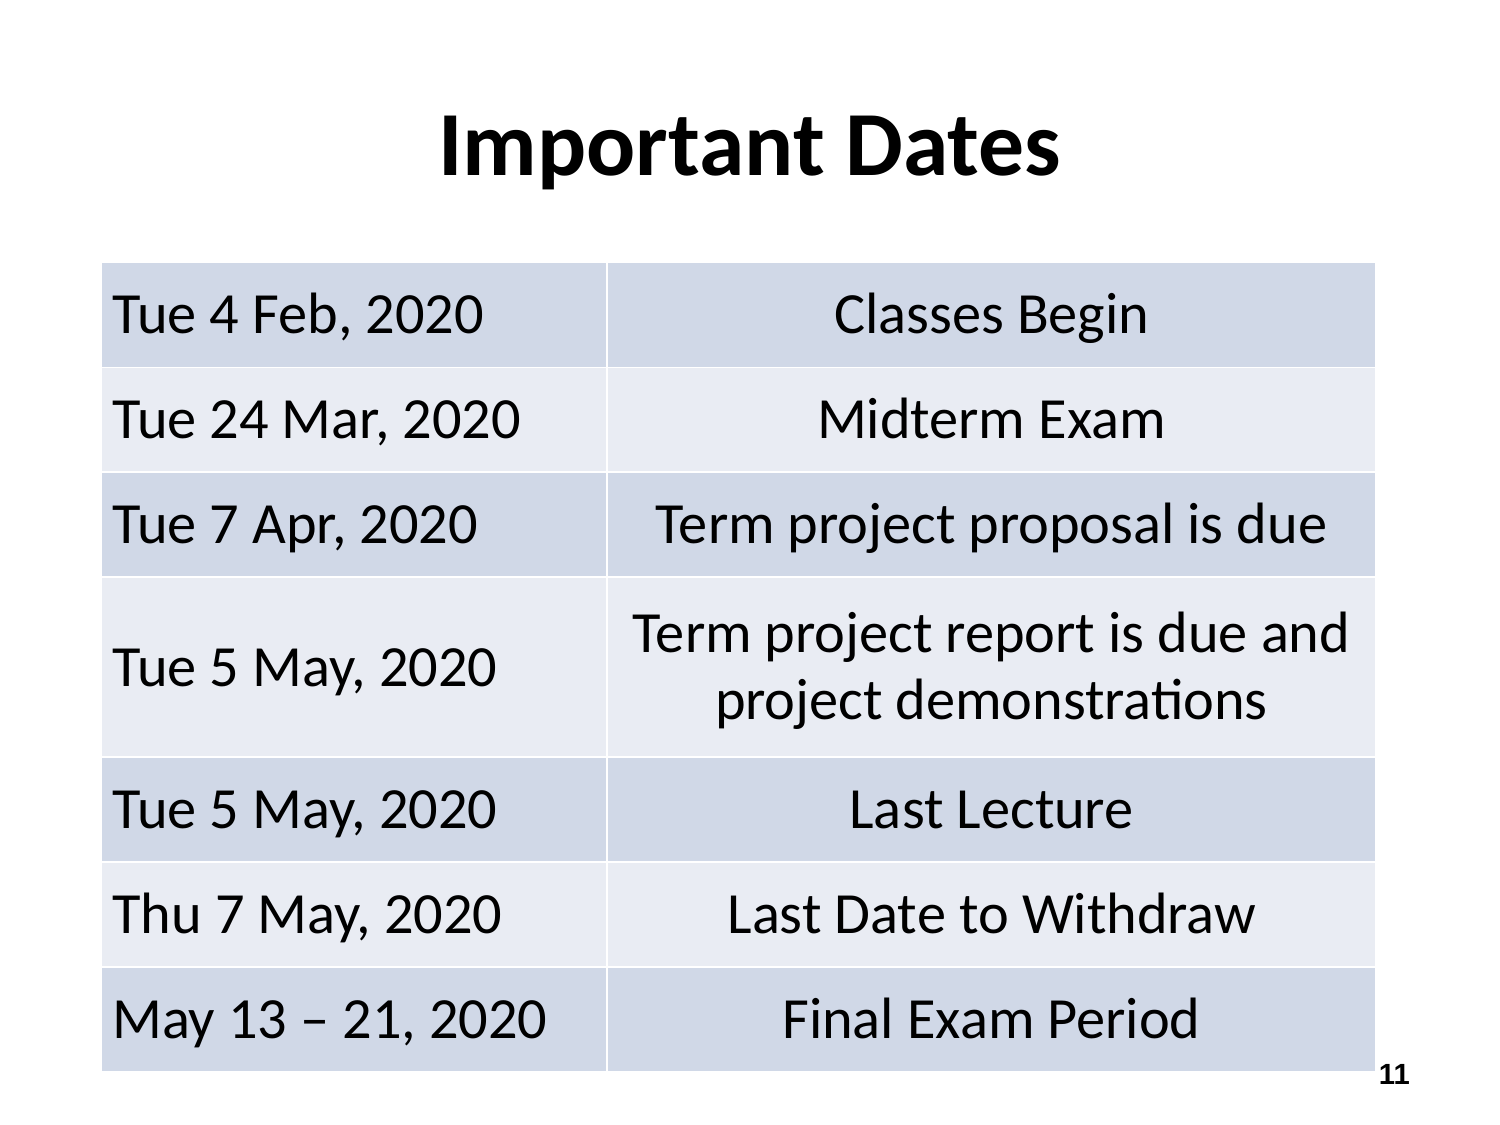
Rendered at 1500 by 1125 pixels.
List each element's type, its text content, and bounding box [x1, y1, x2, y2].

table_cell May 13 – 21, 2020 [102, 968, 606, 1071]
table_cell Term project proposal is due [608, 473, 1375, 576]
table_cell Last Lecture [608, 758, 1375, 861]
table_header Tue 4 Feb, 2020 [102, 263, 606, 367]
table_cell Last Date to Withdraw [608, 863, 1375, 966]
table_header Classes Begin [608, 263, 1375, 367]
table_cell Tue 24 Mar, 2020 [102, 368, 606, 471]
table_cell Tue 5 May, 2020 [102, 758, 606, 861]
table_cell Tue 7 Apr, 2020 [102, 473, 606, 576]
title Important Dates [75, 45, 1425, 233]
slide_number 11 [1074, 1042, 1425, 1103]
table_cell Tue 5 May, 2020 [102, 578, 606, 756]
table_cell Thu 7 May, 2020 [102, 863, 606, 966]
table_cell Midterm Exam [608, 368, 1375, 471]
table_cell Final Exam Period [608, 968, 1375, 1071]
table_cell Term project report is due and project demonstrations [608, 578, 1375, 756]
